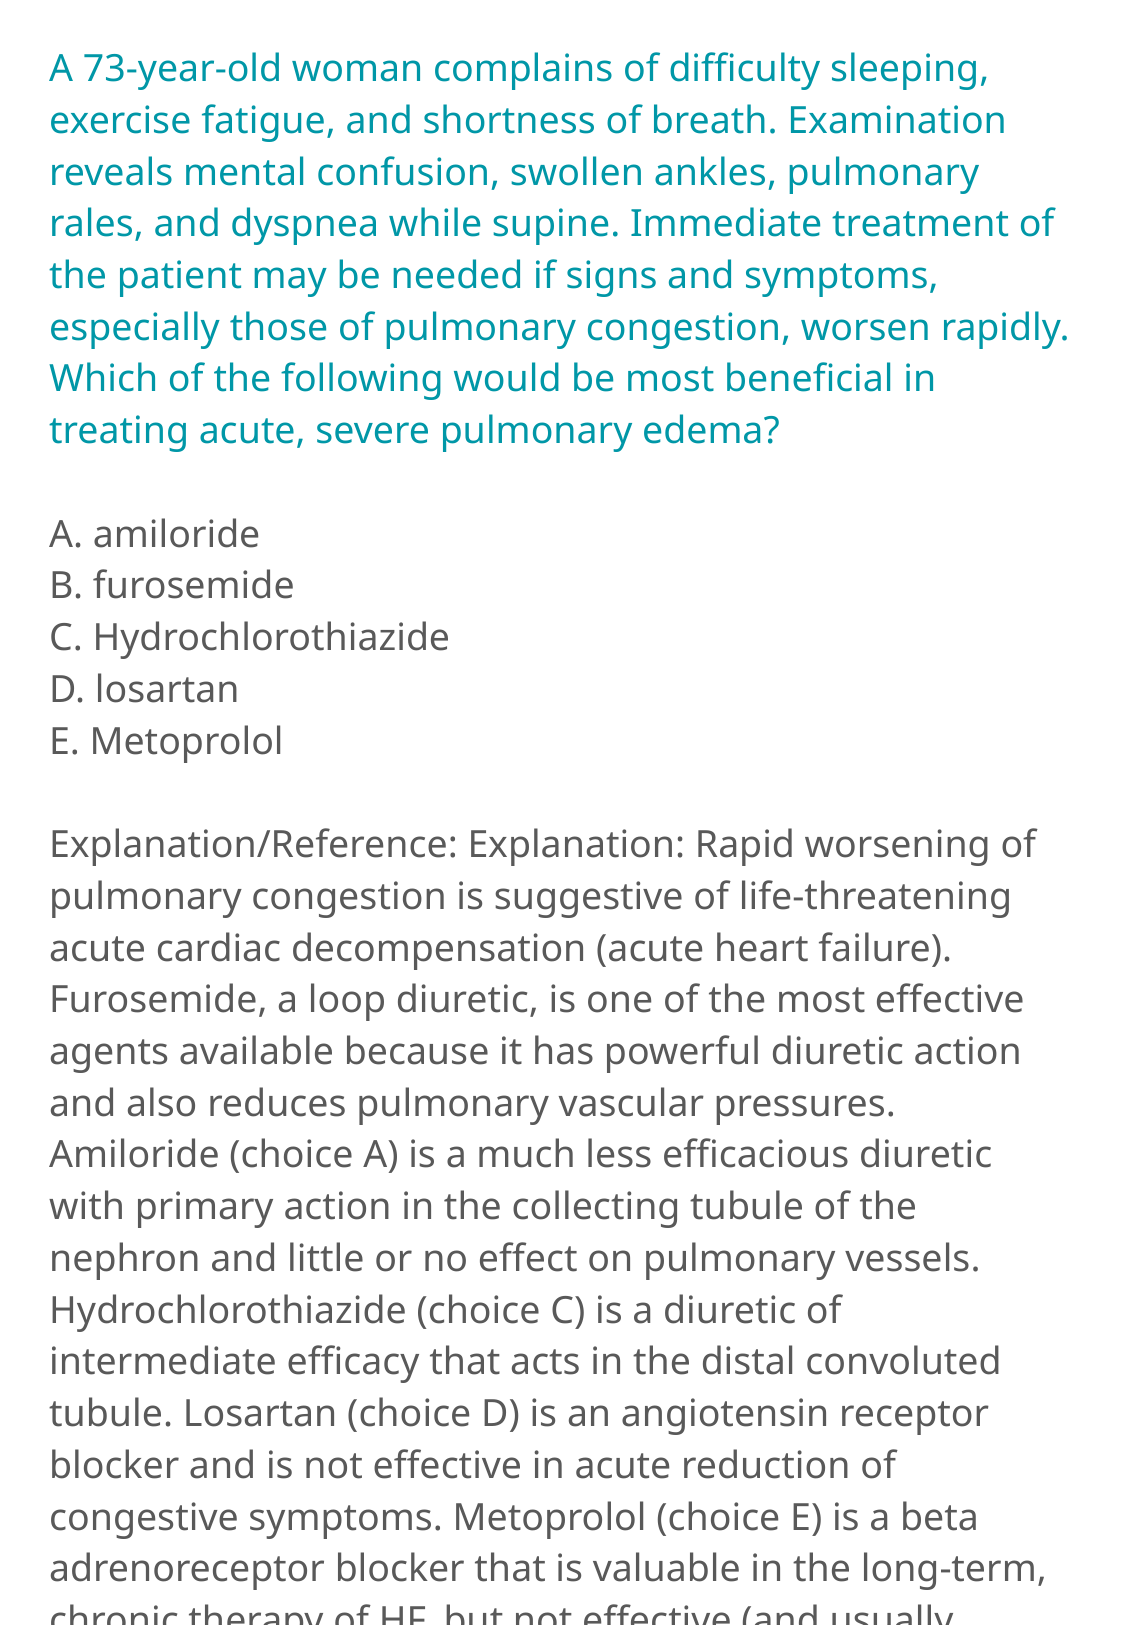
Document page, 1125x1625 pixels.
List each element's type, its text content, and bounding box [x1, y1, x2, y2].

list A 73-year-old woman complains of difficulty sleeping, exercise fatigue, and shortness of breath. Examination reveals mental confusion, swollen ankles, pulmonary rales, and dyspnea while supine. Immediate treatment of the patient may be needed if signs and symptoms, especially those of pulmonary congestion, worsen rapidly. Which of the following would be most beneficial in treating acute, severe pulmonary edema? A. amiloride B. furosemide C. Hydrochlorothiazide D. losartan E. Metoprolol Explanation/Reference: Explanation: Rapid worsening of pulmonary congestion is suggestive of life-threatening acute cardiac decompensation (acute heart failure). Furosemide, a loop diuretic, is one of the most effective agents available because it has powerful diuretic action and also reduces pulmonary vascular pressures. Amiloride (choice A) is a much less efficacious diuretic with primary action in the collecting tubule of the nephron and little or no effect on pulmonary vessels. Hydrochlorothiazide (choice C) is a diuretic of intermediate efficacy that acts in the distal convoluted tubule. Losartan (choice D) is an angiotensin receptor blocker and is not effective in acute reduction of congestive symptoms. Metoprolol (choice E) is a beta adrenoreceptor blocker that is valuable in the long-term, chronic therapy of HF, but not effective (and usually contraindicated) in acute decompensation. Correct Answer: B Section: Pharmacology Explanation [15, 22, 1092, 1625]
